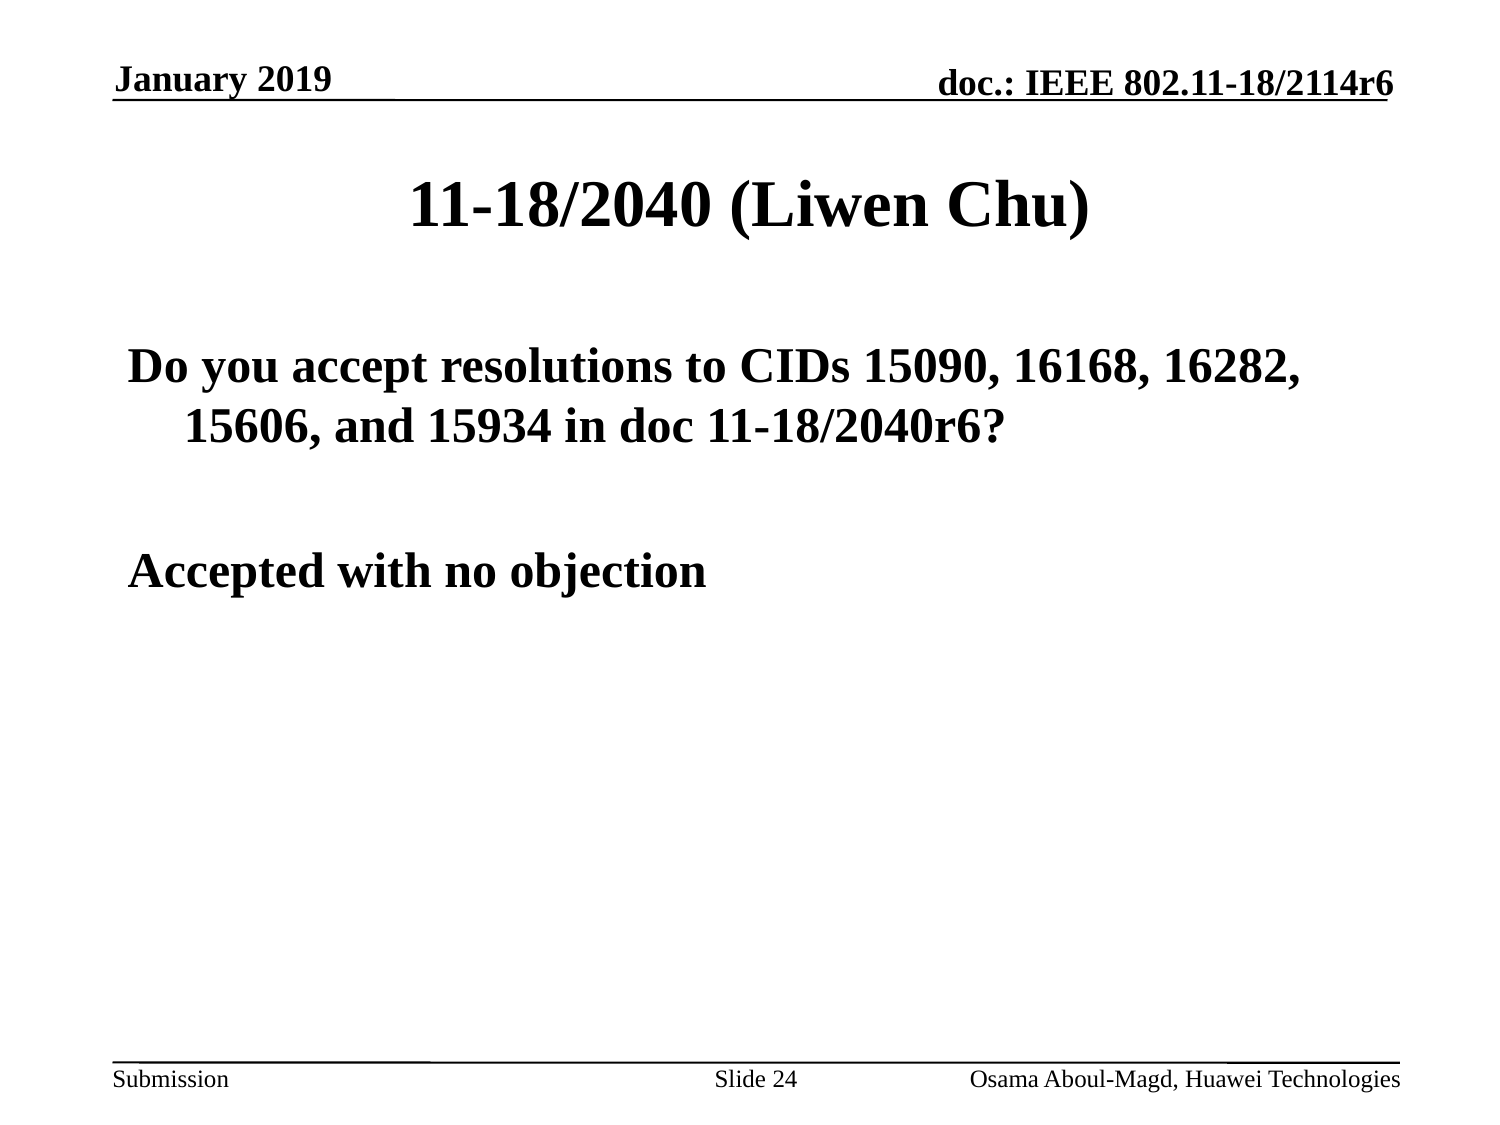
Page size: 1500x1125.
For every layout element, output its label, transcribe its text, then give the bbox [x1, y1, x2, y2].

footer Osama Aboul-Magd, Huawei Technologies [878, 1061, 1402, 1093]
title 11-18/2040 (Liwen Chu) [112, 112, 1388, 288]
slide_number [114, 54, 423, 100]
slide_number Slide 24 [712, 1061, 800, 1123]
list Do you accept resolutions to CIDs 15090, 16168, 16282, 15606, and 15934 in doc 11-18/2040r6? Accepted with no objection [112, 324, 1388, 1000]
